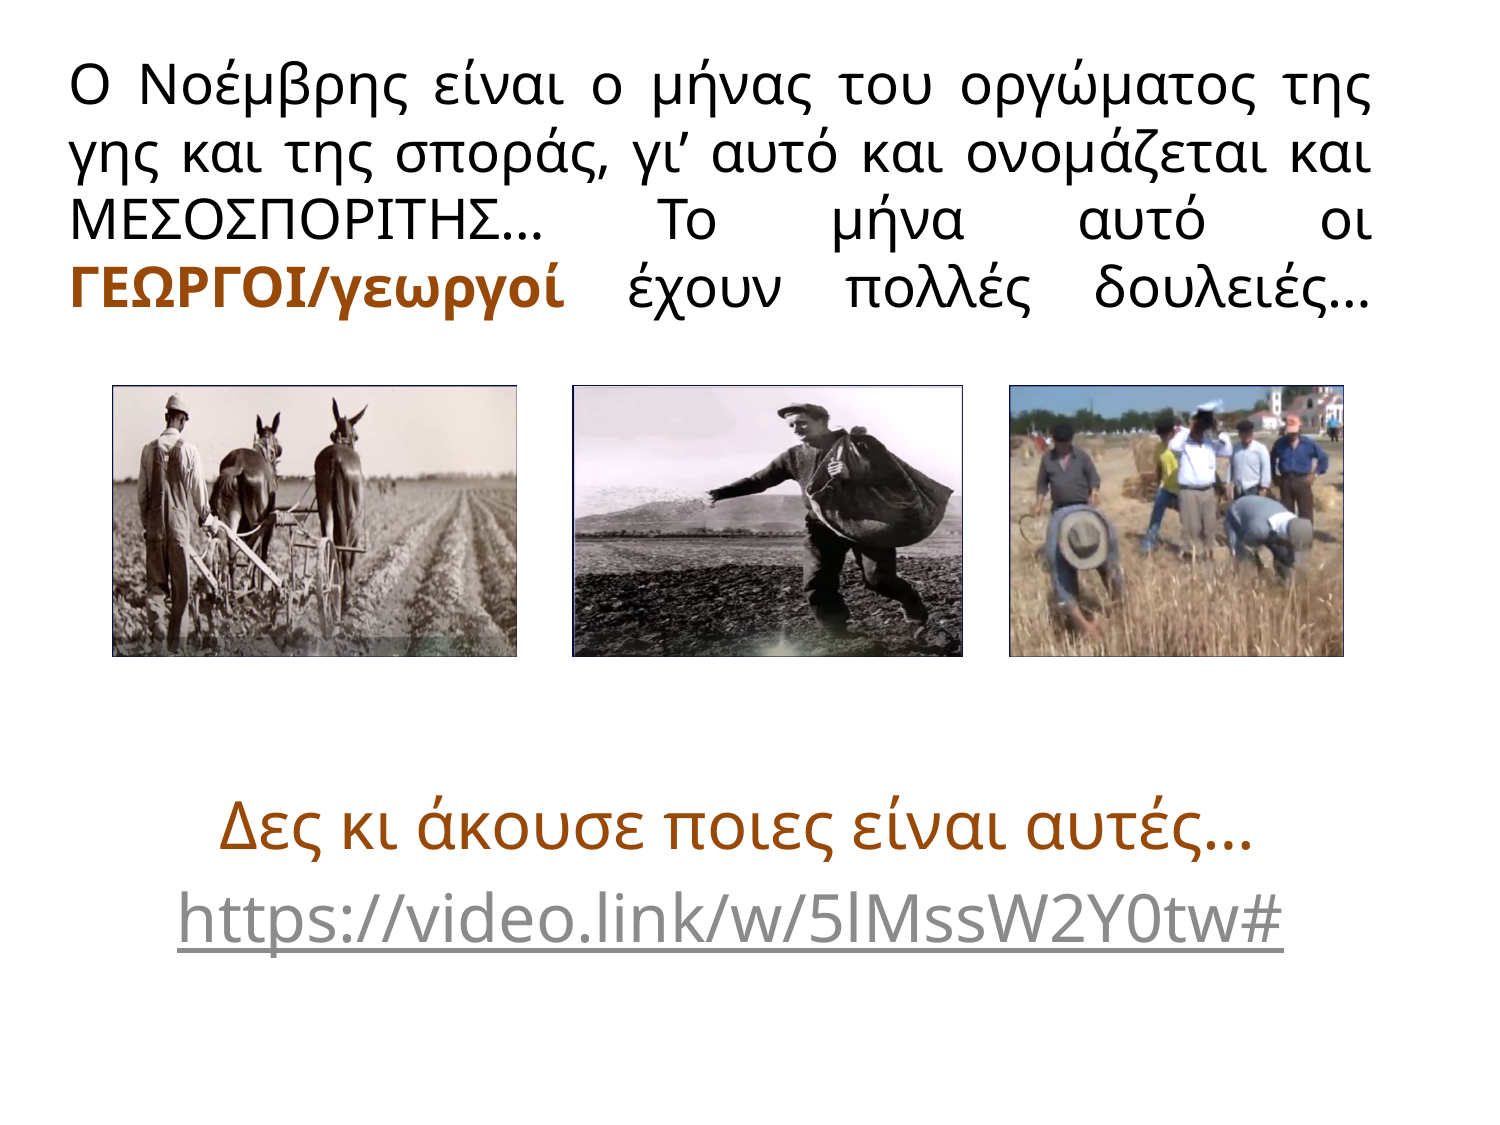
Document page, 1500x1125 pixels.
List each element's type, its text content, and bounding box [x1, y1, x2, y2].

subtitle Δες κι άκουσε ποιες είναι αυτές… https://video.link/w/5lMssW2Y0tw# [53, 775, 1424, 1063]
picture [572, 385, 963, 658]
picture [1009, 385, 1344, 658]
title Ο Νοέμβρης είναι ο μήνας του οργώματος της γης και της σποράς, γι’ αυτό και ονομάζεται και ΜΕΣΟΣΠΟΡΙΤΗΣ… Το μήνα αυτό οι ΓΕΩΡΓΟΙ/γεωργοί έχουν πολλές δουλειές… [53, 19, 1388, 728]
picture [111, 385, 517, 658]
